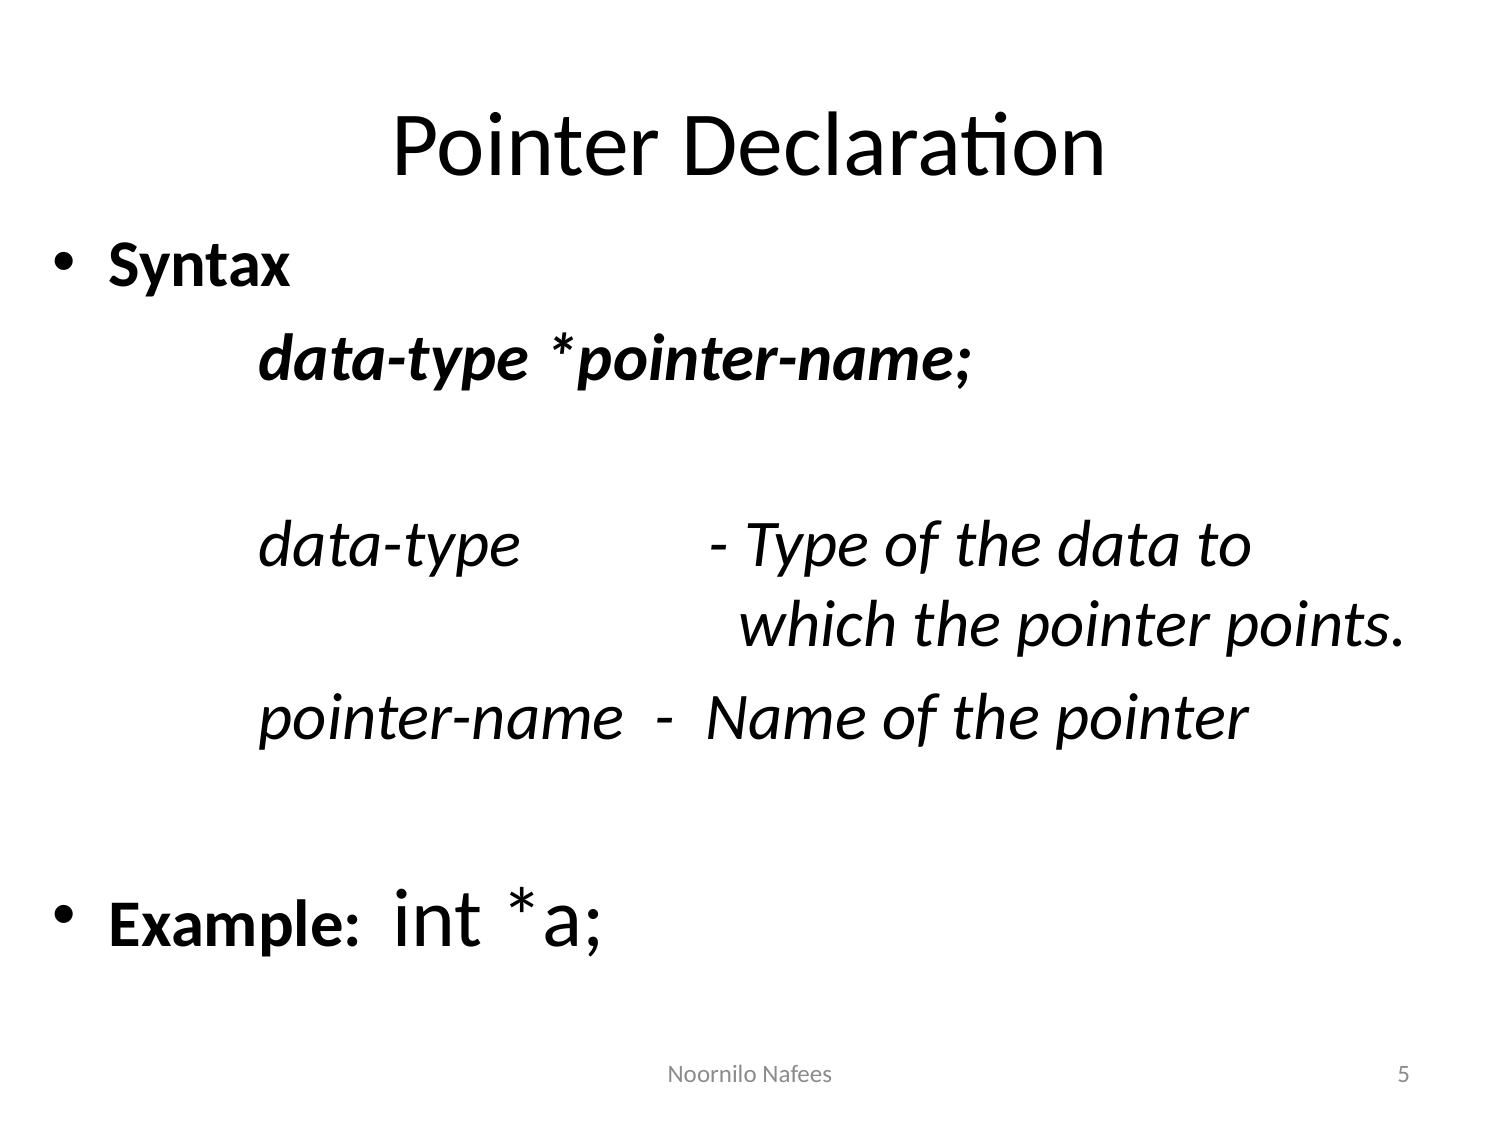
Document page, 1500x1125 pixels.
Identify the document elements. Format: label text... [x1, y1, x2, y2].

footer Noornilo Nafees [512, 1042, 988, 1103]
list Syntax data-type *pointer-name; data-type - Type of the data to which the pointer points. pointer-name - Name of the pointer Example: int *a; [37, 212, 1438, 1063]
slide_number 5 [1074, 1042, 1425, 1103]
title Pointer Declaration [75, 45, 1425, 212]
